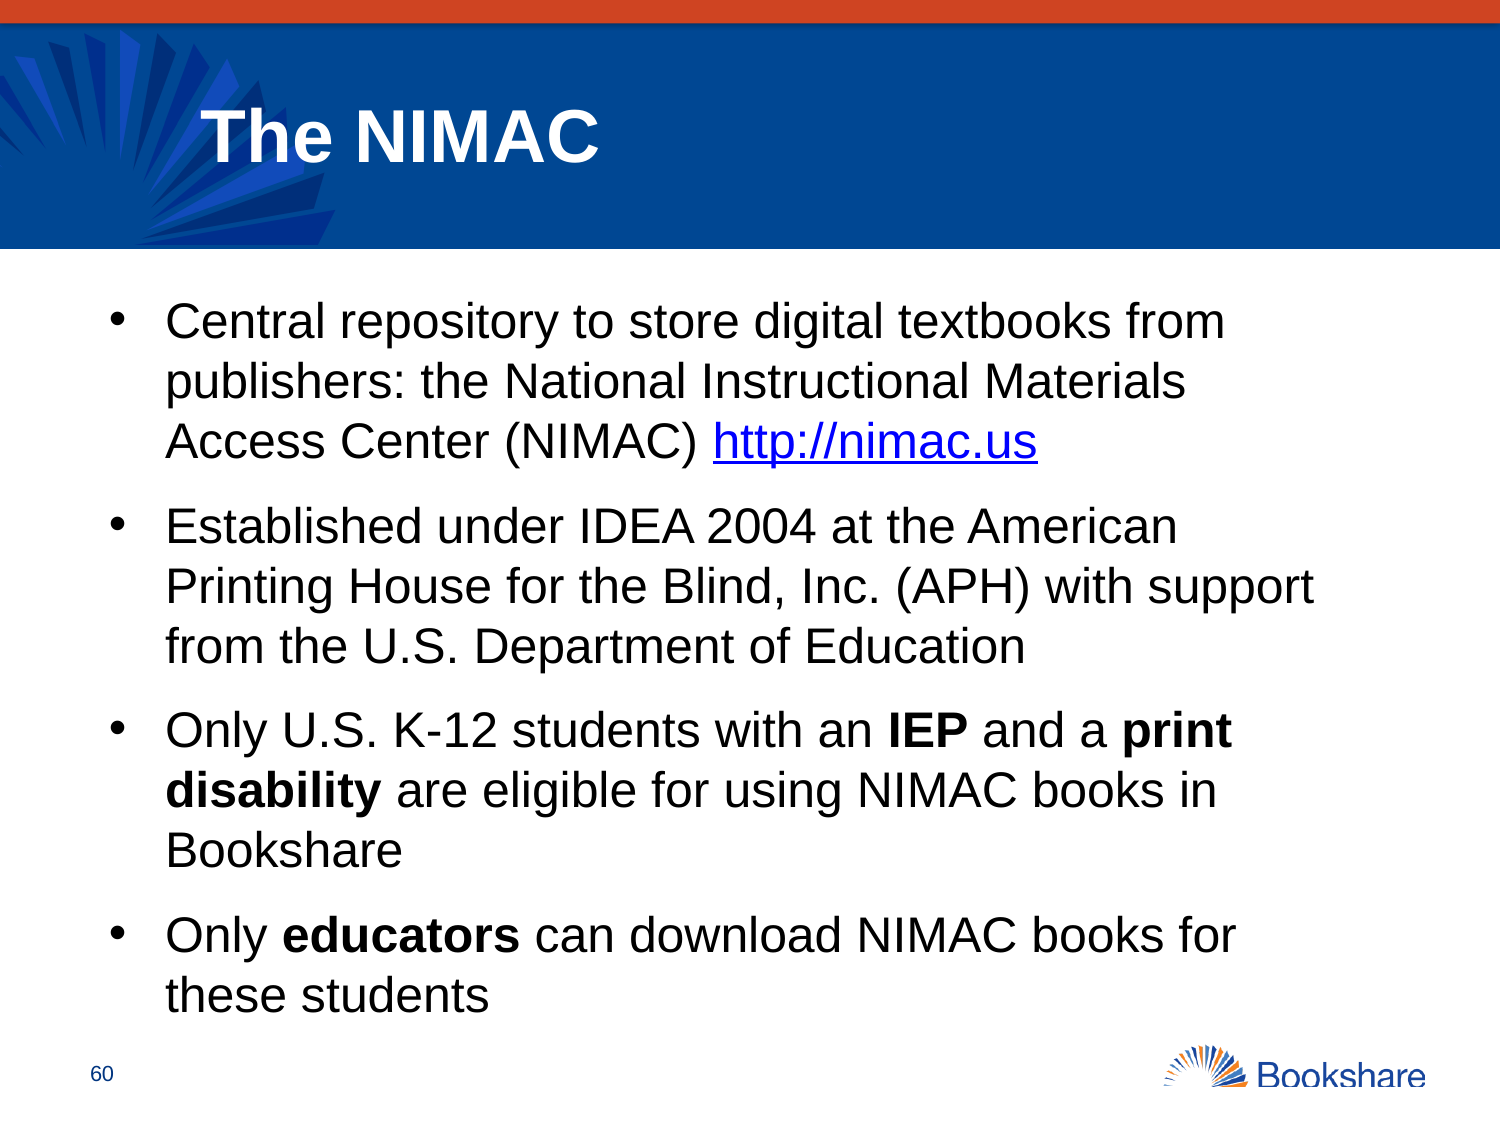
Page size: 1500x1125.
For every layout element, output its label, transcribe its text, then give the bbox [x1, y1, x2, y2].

title The NIMAC [185, 22, 1049, 185]
picture [0, 24, 1500, 249]
list Central repository to store digital textbooks from publishers: the National Instructional Materials Access Center (NIMAC) http://nimac.us Established under IDEA 2004 at the American Printing House for the Blind, Inc. (APH) with support from the U.S. Department of Education Only U.S. K-12 students with an IEP and a print disability are eligible for using NIMAC books in Bookshare Only educators can download NIMAC books for these students [94, 281, 1369, 1125]
slide_number 60 [75, 1042, 425, 1103]
